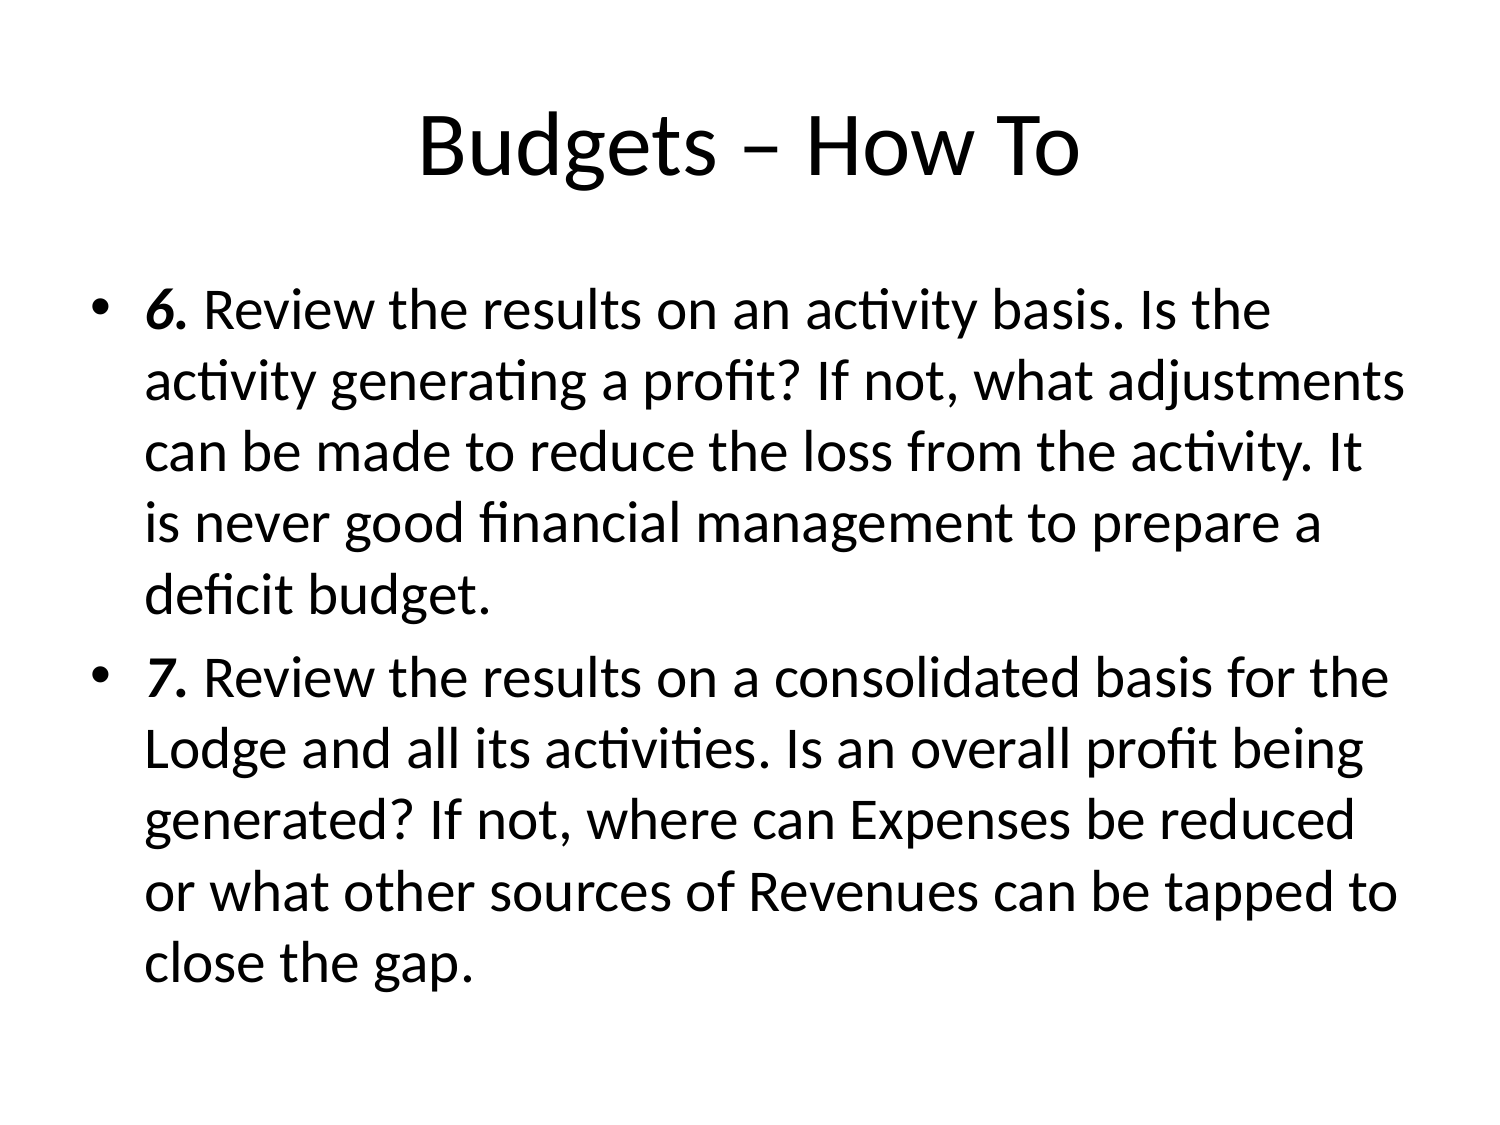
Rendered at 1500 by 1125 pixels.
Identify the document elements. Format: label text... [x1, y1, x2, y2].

list 6. Review the results on an activity basis. Is the activity generating a profit? If not, what adjustments can be made to reduce the loss from the activity. It is never good financial management to prepare a deficit budget. 7. Review the results on a consolidated basis for the Lodge and all its activities. Is an overall profit being generated? If not, where can Expenses be reduced or what other sources of Revenues can be tapped to close the gap. [75, 262, 1425, 1005]
title Budgets – How To [75, 45, 1425, 233]
